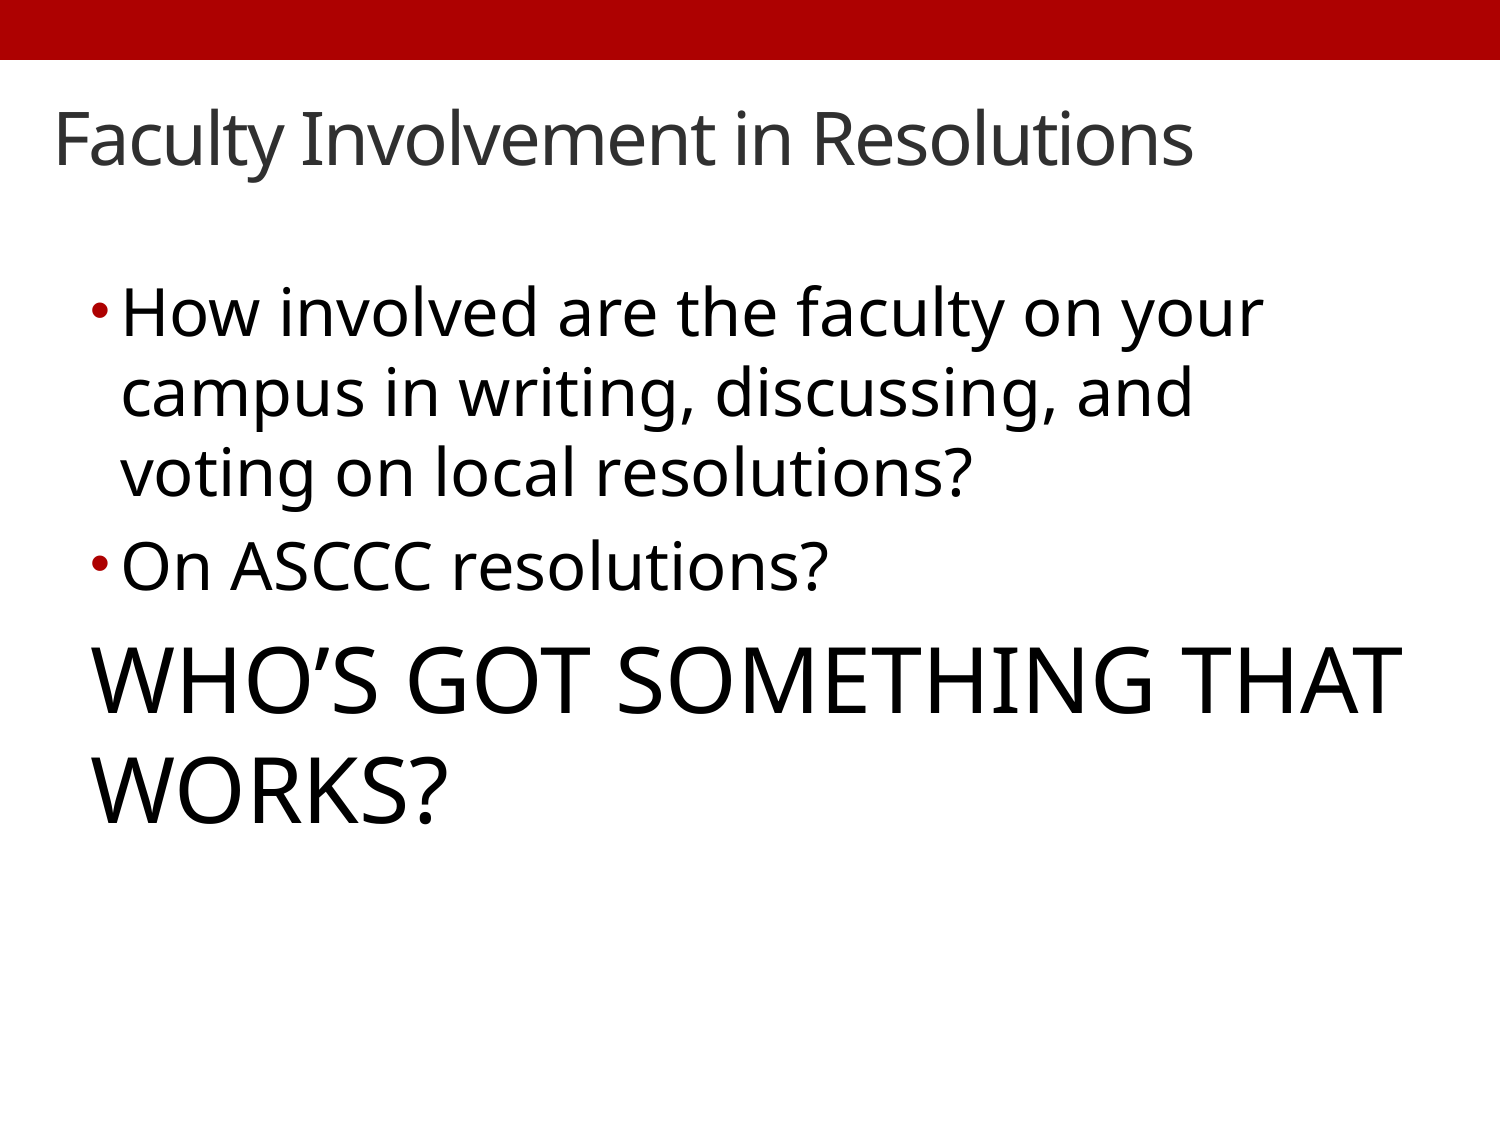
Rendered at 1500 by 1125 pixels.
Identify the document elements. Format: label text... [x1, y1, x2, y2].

list How involved are the faculty on your campus in writing, discussing, and voting on local resolutions? On ASCCC resolutions? WHO’S GOT SOMETHING THAT WORKS? [75, 262, 1425, 1063]
title Faculty Involvement in Resolutions [37, 54, 1388, 218]
